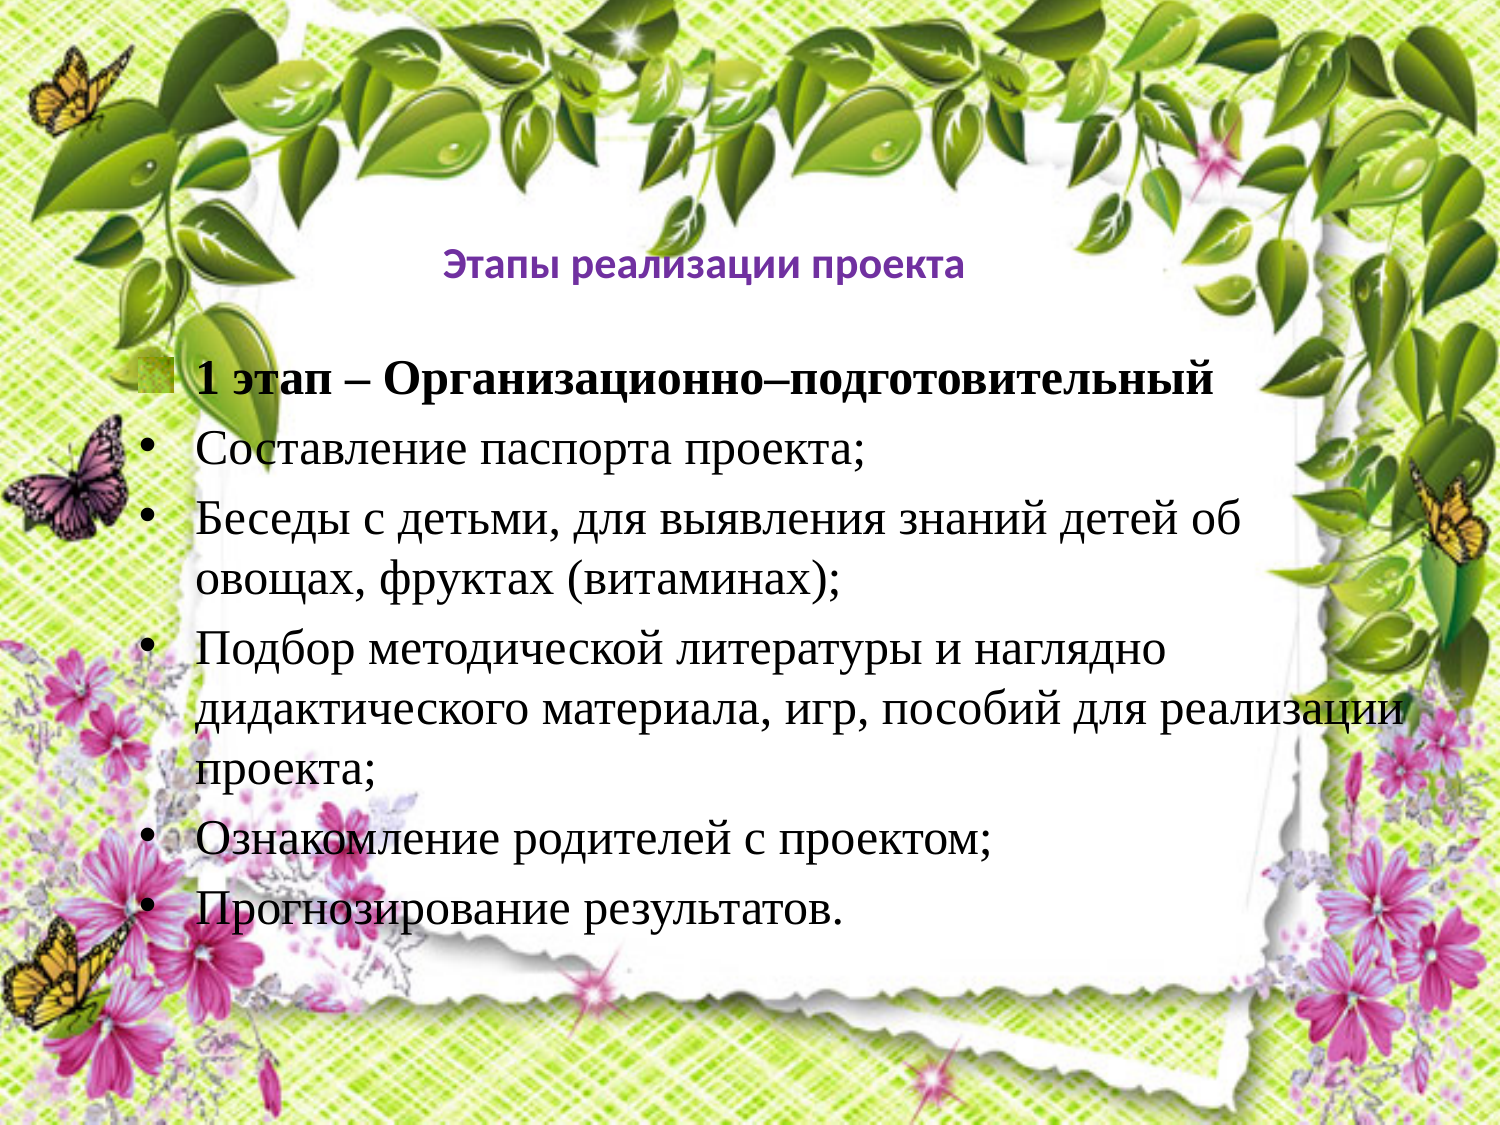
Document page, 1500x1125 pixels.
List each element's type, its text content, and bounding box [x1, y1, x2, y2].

picture [0, 0, 1500, 1125]
title Этапы реализации проекта [29, 172, 1380, 361]
list 1 этап – Организационно–подготовительный Составление паспорта проекта; Беседы с детьми, для выявления знаний детей об овощах, фруктах (витаминах); Подбор методической литературы и наглядно дидактического материала, игр, пособий для реализации проекта; Ознакомление родителей с проектом; Прогнозирование результатов. [123, 267, 1427, 1000]
